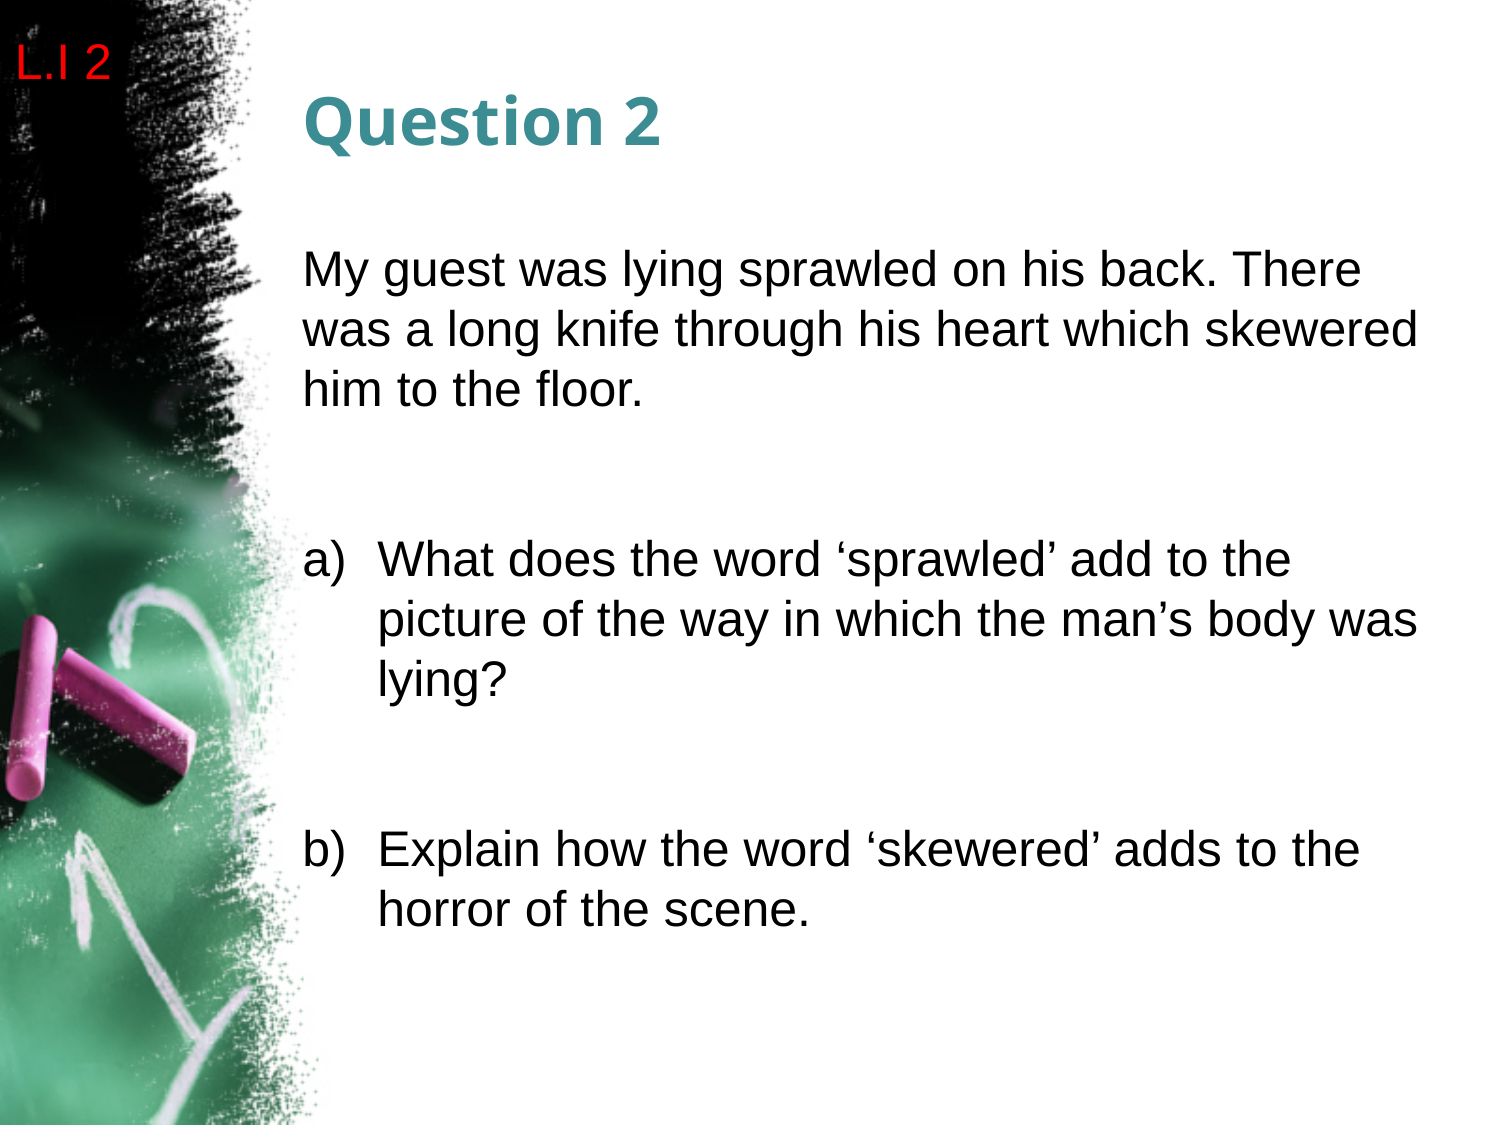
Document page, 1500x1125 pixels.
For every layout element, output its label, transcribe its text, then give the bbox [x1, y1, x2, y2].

picture [0, 0, 1500, 1125]
list My guest was lying sprawled on his back. There was a long knife through his heart which skewered him to the floor. What does the word ‘sprawled’ add to the picture of the way in which the man’s body was lying? Explain how the word ‘skewered’ adds to the horror of the scene. [287, 228, 1438, 979]
text_box L.I 2 [0, 33, 140, 97]
title Question 2 [287, 50, 1438, 188]
